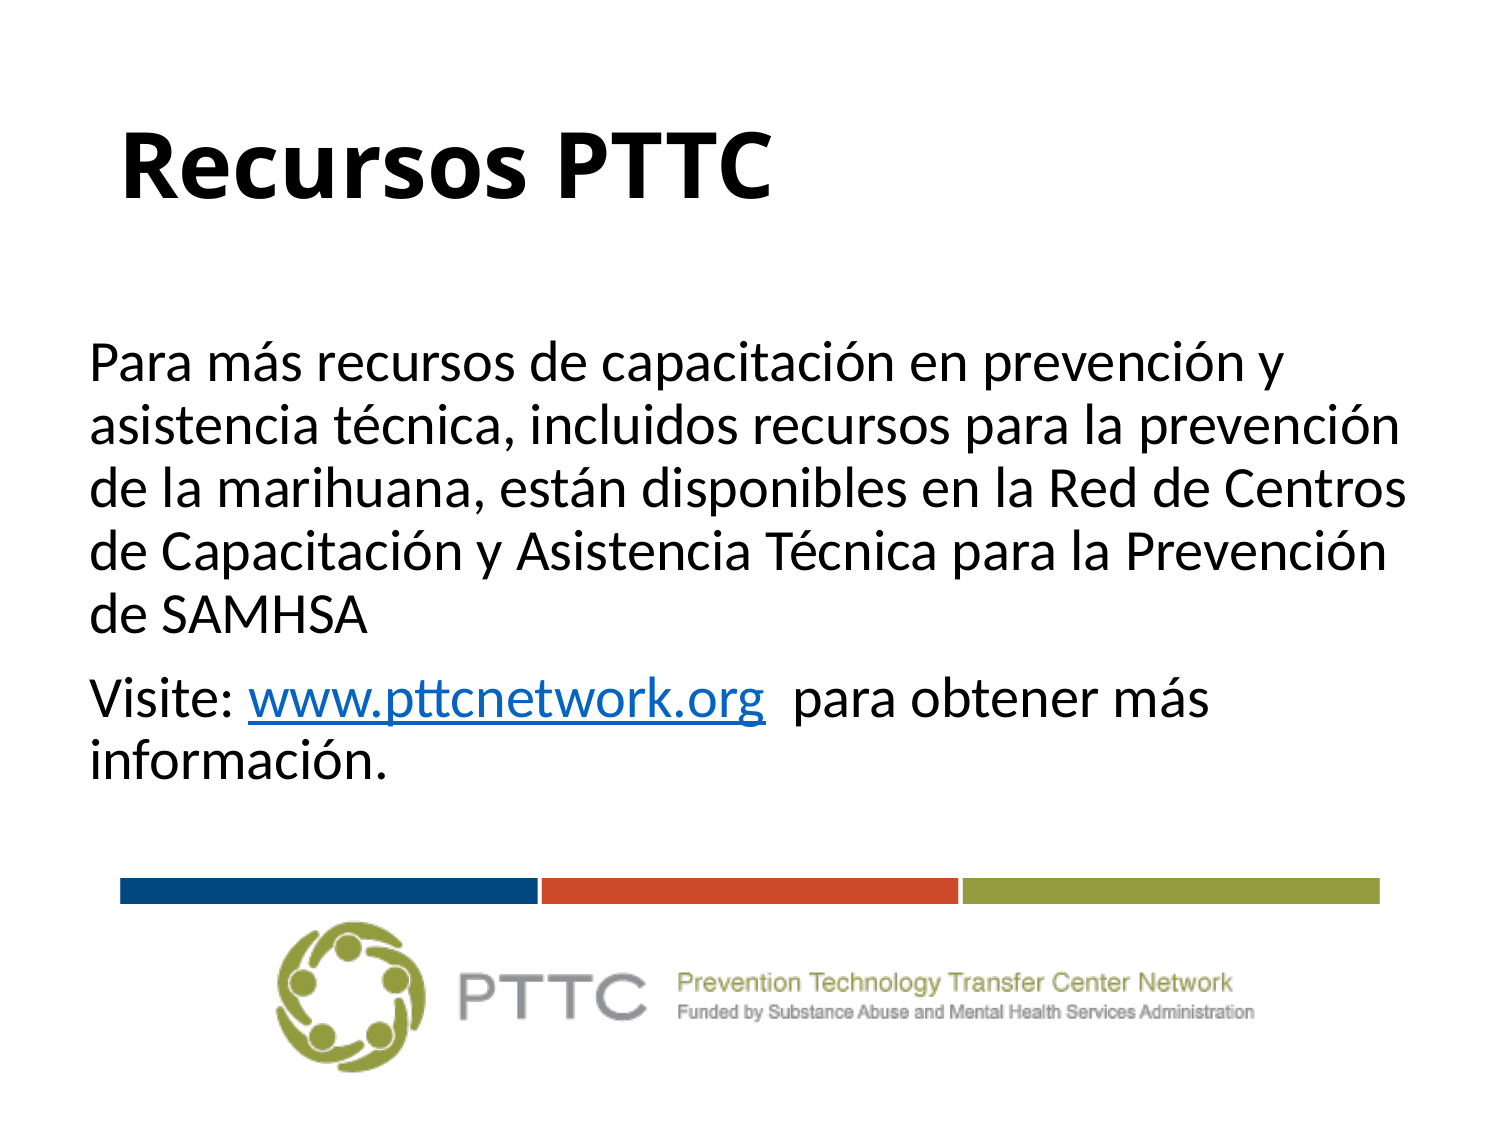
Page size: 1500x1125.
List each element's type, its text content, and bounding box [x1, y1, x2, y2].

title Recursos PTTC [103, 59, 1397, 277]
list Para más recursos de capacitación en prevención y asistencia técnica, incluidos recursos para la prevención de la marihuana, están disponibles en la Red de Centros de Capacitación y Asistencia Técnica para la Prevención de SAMHSA Visite: www.pttcnetwork.org para obtener más información. [36, 277, 1464, 801]
picture [120, 841, 1380, 1082]
